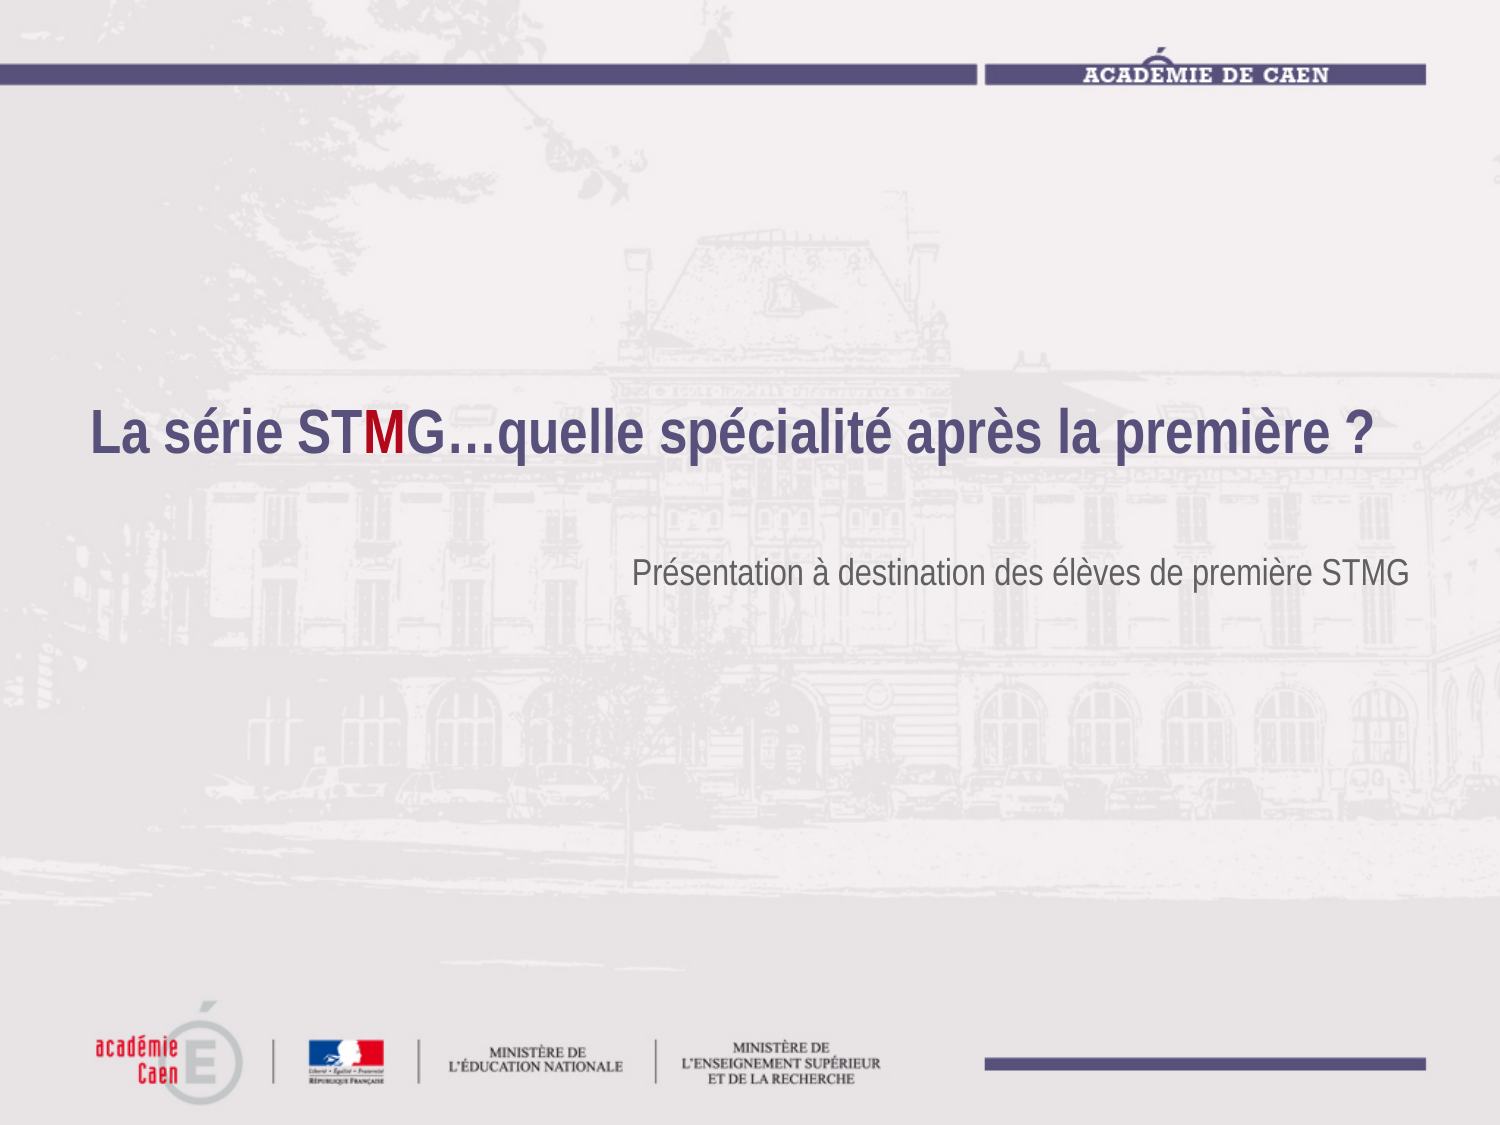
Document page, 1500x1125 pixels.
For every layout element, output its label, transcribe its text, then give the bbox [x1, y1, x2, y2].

picture [0, 0, 1500, 1125]
subtitle Présentation à destination des élèves de première STMG [75, 525, 1425, 775]
title La série STMG…quelle spécialité après la première ? [75, 337, 1425, 525]
